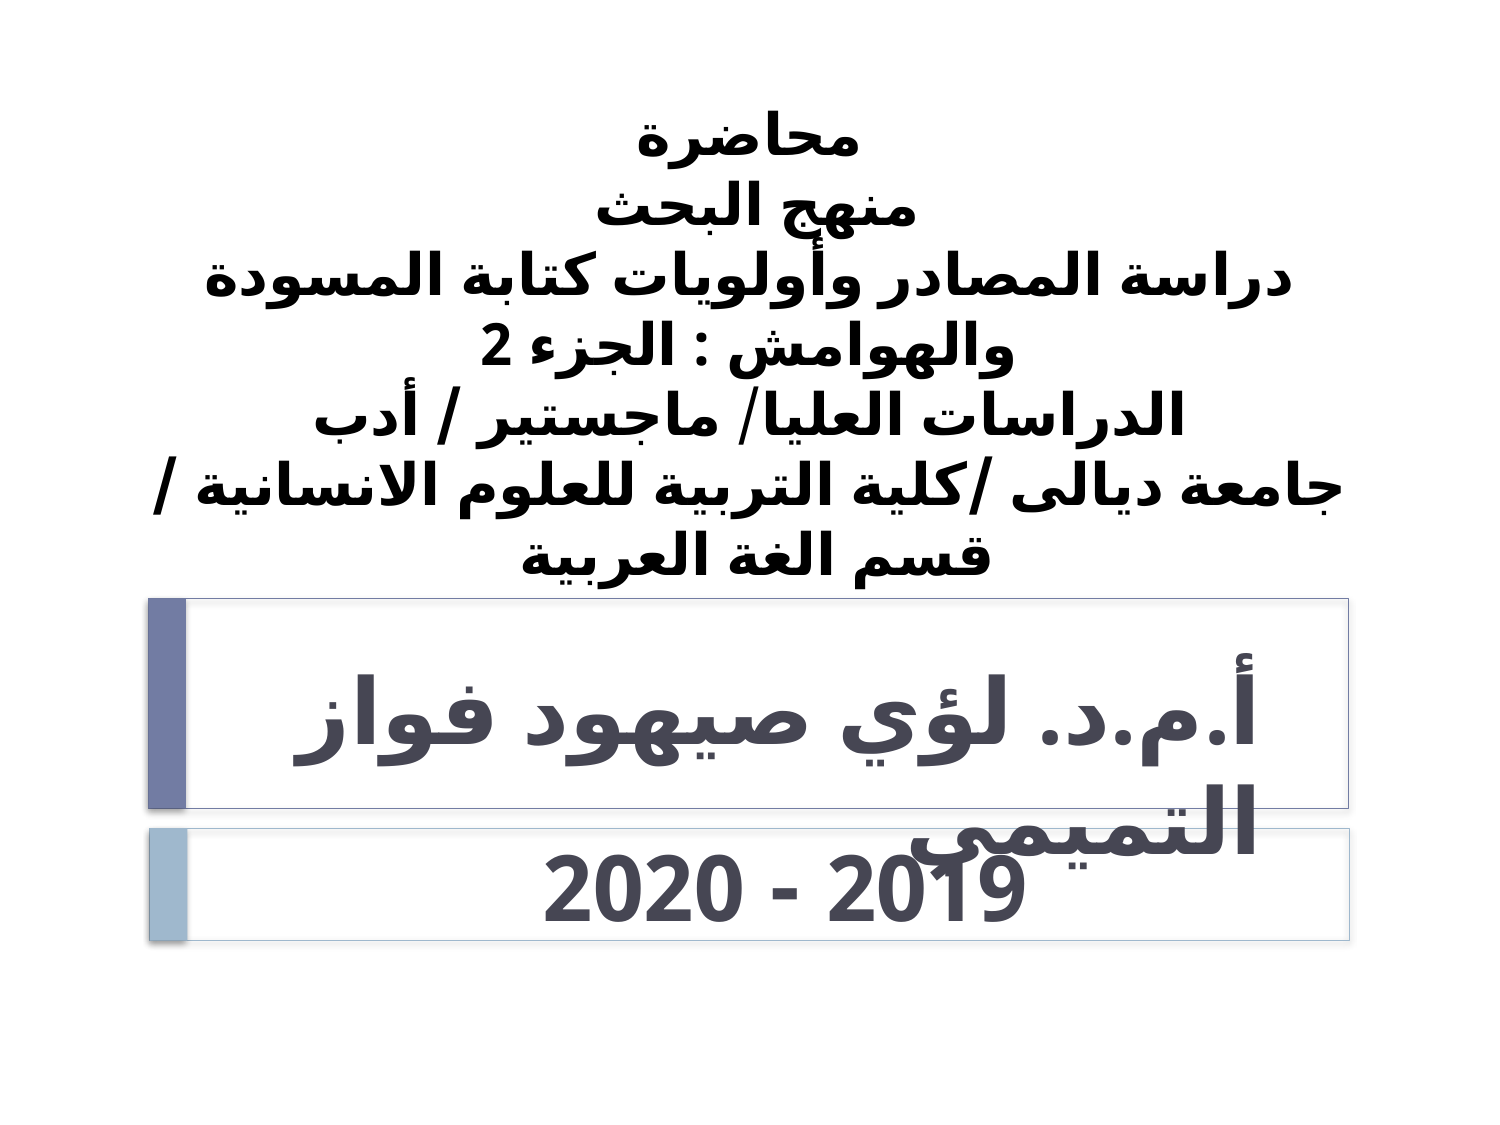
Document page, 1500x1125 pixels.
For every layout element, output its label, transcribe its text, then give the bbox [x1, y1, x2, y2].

title محاضرة منهج البحث دراسة المصادر وأولويات كتابة المسودة والهوامش : الجزء 2 الدراسات العليا/ ماجستير / أدب جامعة ديالى /كلية التربية للعلوم الانسانية / قسم الغة العربية [112, 90, 1388, 575]
subtitle أ.م.د. لؤي صيهود فواز التميمي [237, 645, 1278, 787]
text_box 2019 - 2020 [265, 822, 1306, 964]
